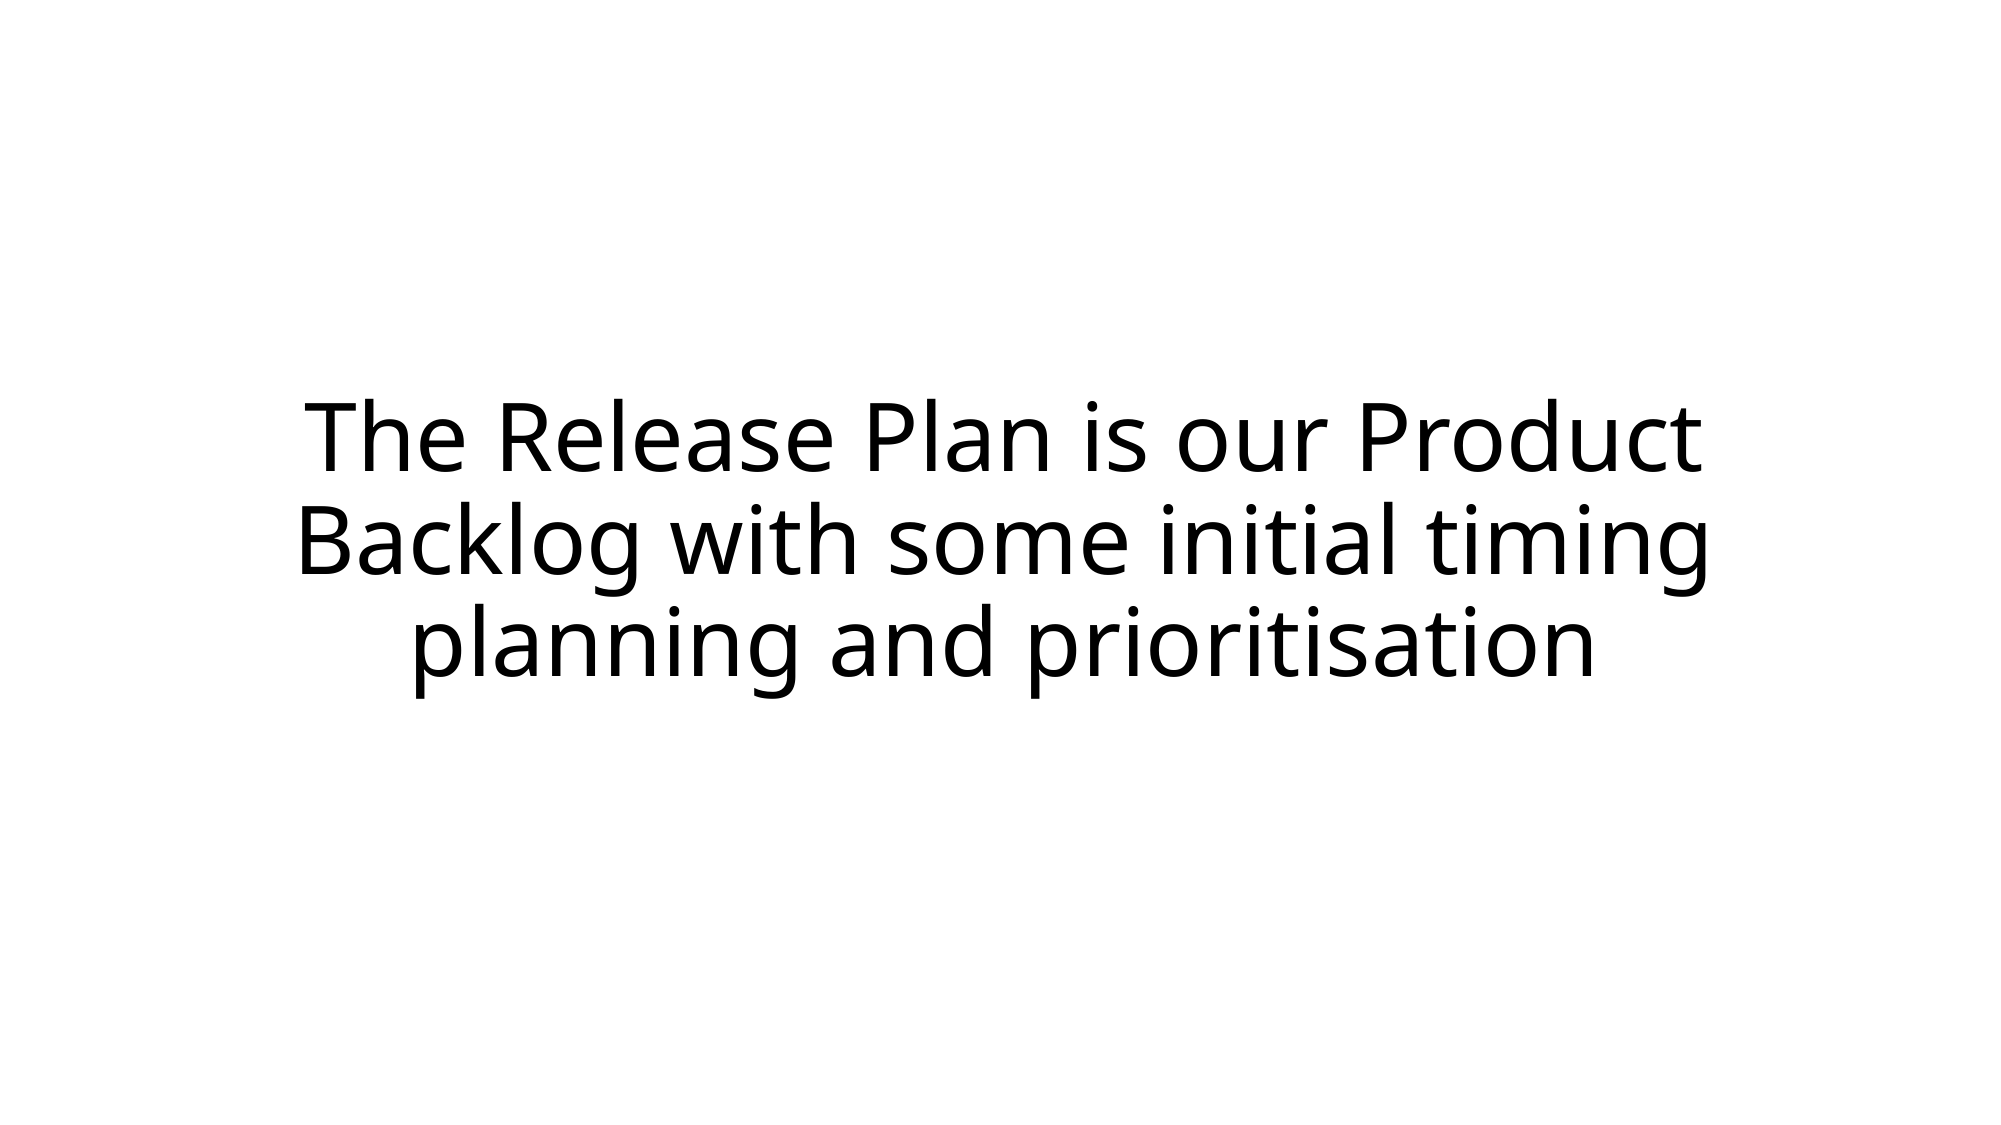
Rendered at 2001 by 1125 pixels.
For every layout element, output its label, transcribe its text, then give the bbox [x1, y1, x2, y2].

title The Release Plan is our Product Backlog with some initial timing planning and prioritisation [254, 313, 1755, 705]
